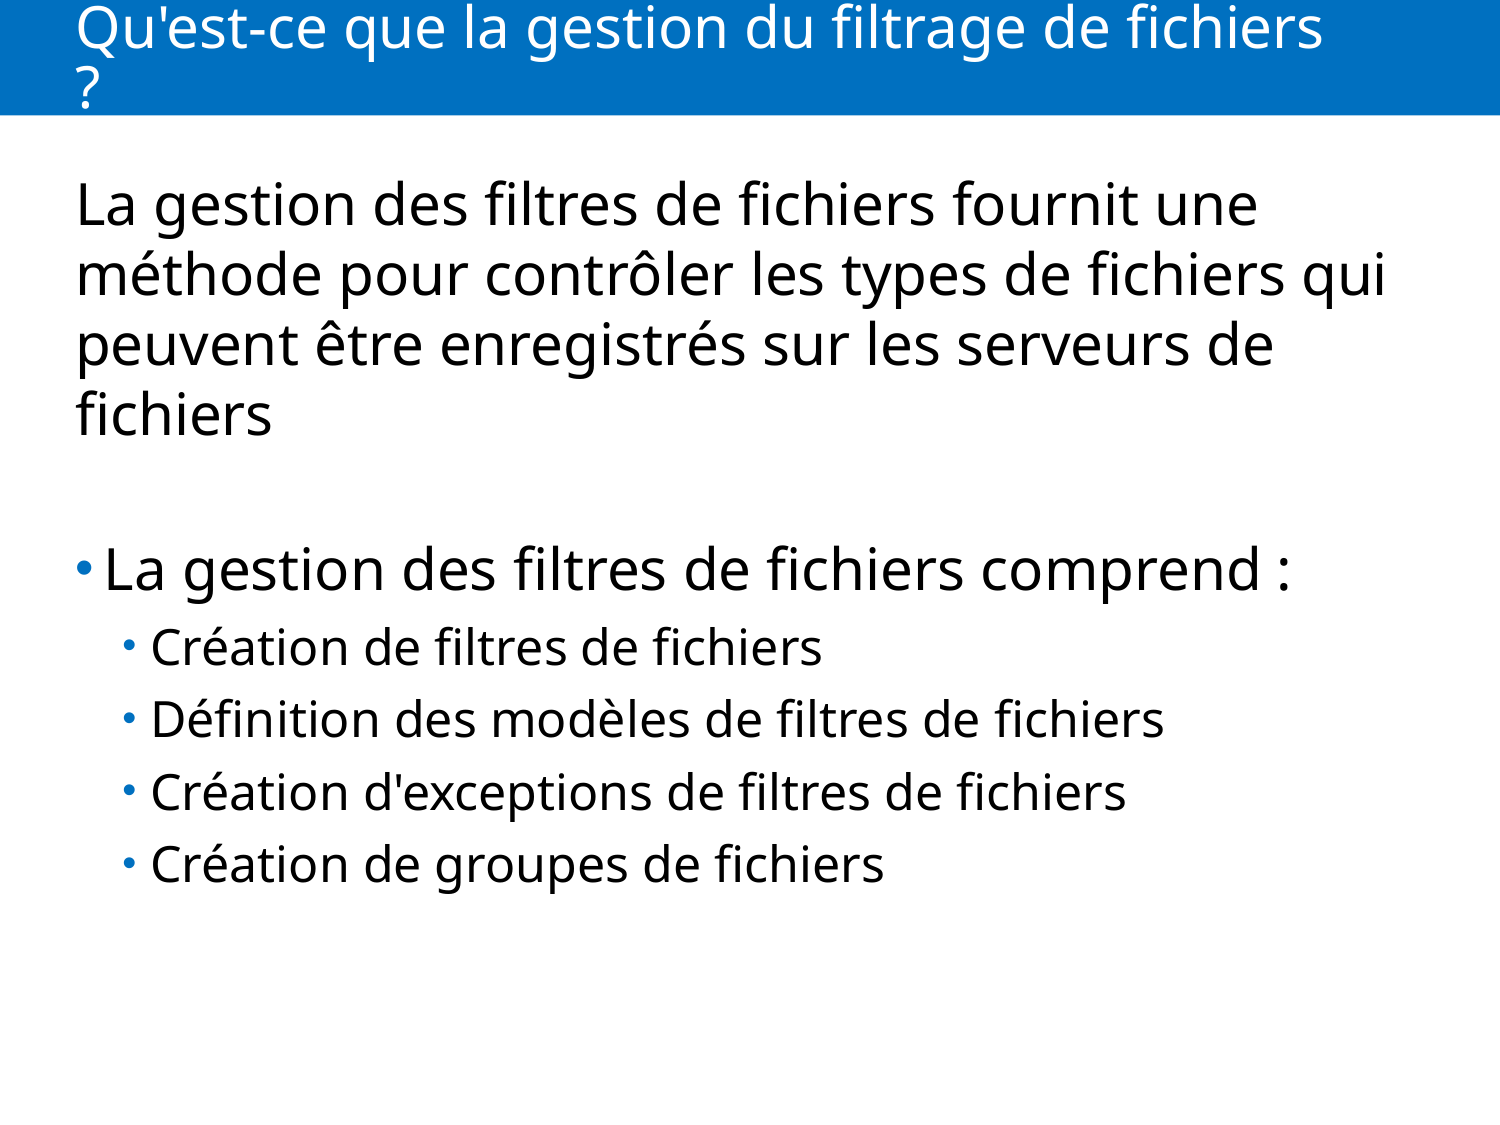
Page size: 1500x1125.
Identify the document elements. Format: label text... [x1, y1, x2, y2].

text_box La gestion des filtres de fichiers fournit une méthode pour contrôler les types de fichiers qui peuvent être enregistrés sur les serveurs de fichiers La gestion des filtres de fichiers comprend : Création de filtres de fichiers Définition des modèles de filtres de fichiers Création d'exceptions de filtres de fichiers Création de groupes de fichiers [75, 167, 1408, 1012]
title Qu'est-ce que la gestion du filtrage de fichiers ? [75, 0, 1351, 122]
